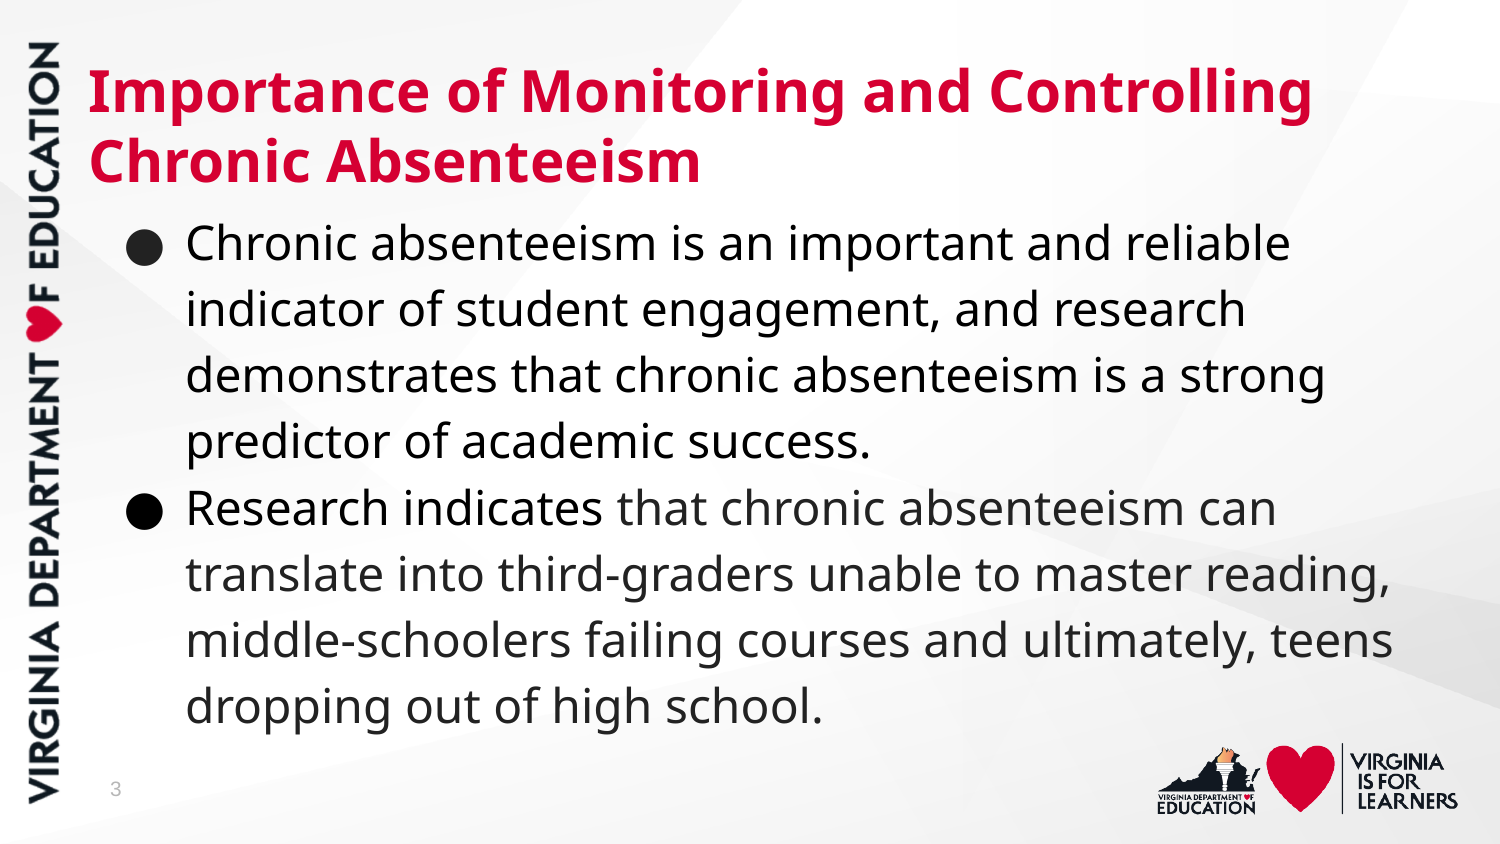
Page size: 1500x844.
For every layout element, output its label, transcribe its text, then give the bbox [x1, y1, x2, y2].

list Chronic absenteeism is an important and reliable indicator of student engagement, and research demonstrates that chronic absenteeism is a strong predictor of academic success. Research indicates that chronic absenteeism can translate into third-graders unable to master reading, middle-schoolers failing courses and ultimately, teens dropping out of high school. [95, 189, 1438, 750]
slide_number 3 [95, 755, 185, 821]
title Importance of Monitoring and Controlling Chronic Absenteeism [73, 39, 1472, 133]
picture [0, 0, 1500, 844]
